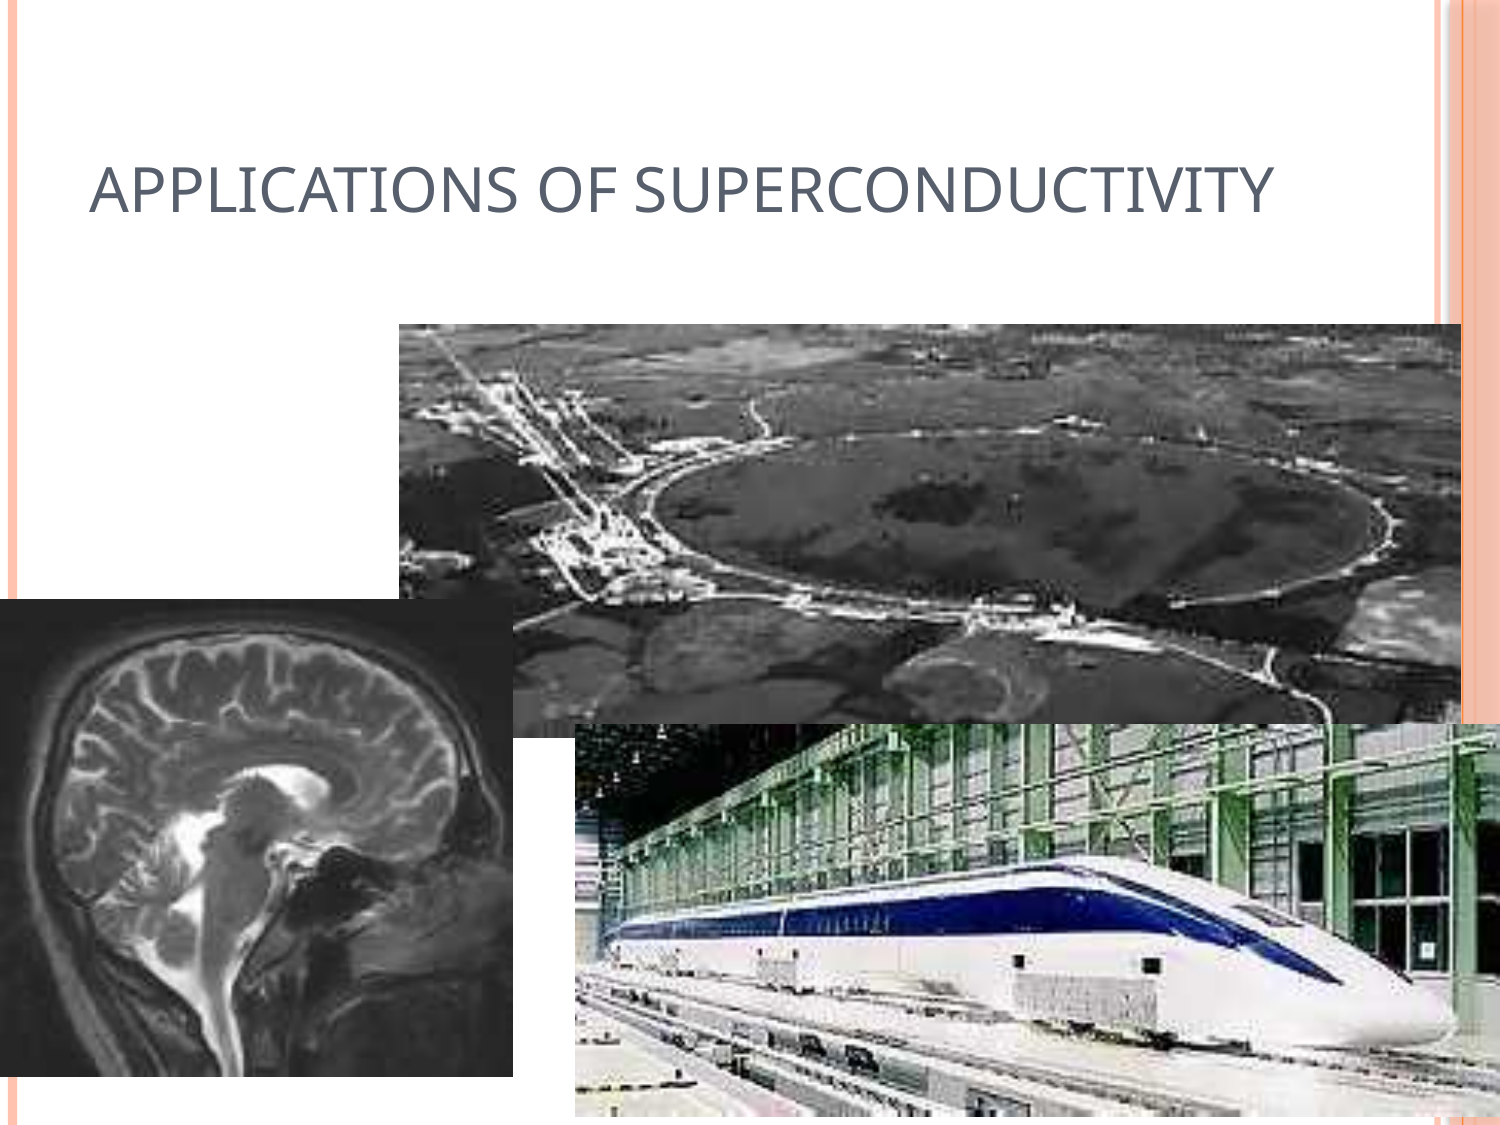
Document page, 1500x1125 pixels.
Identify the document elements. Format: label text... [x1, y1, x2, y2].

title Applications of Superconductivity [75, 45, 1300, 233]
picture [0, 324, 1500, 1118]
